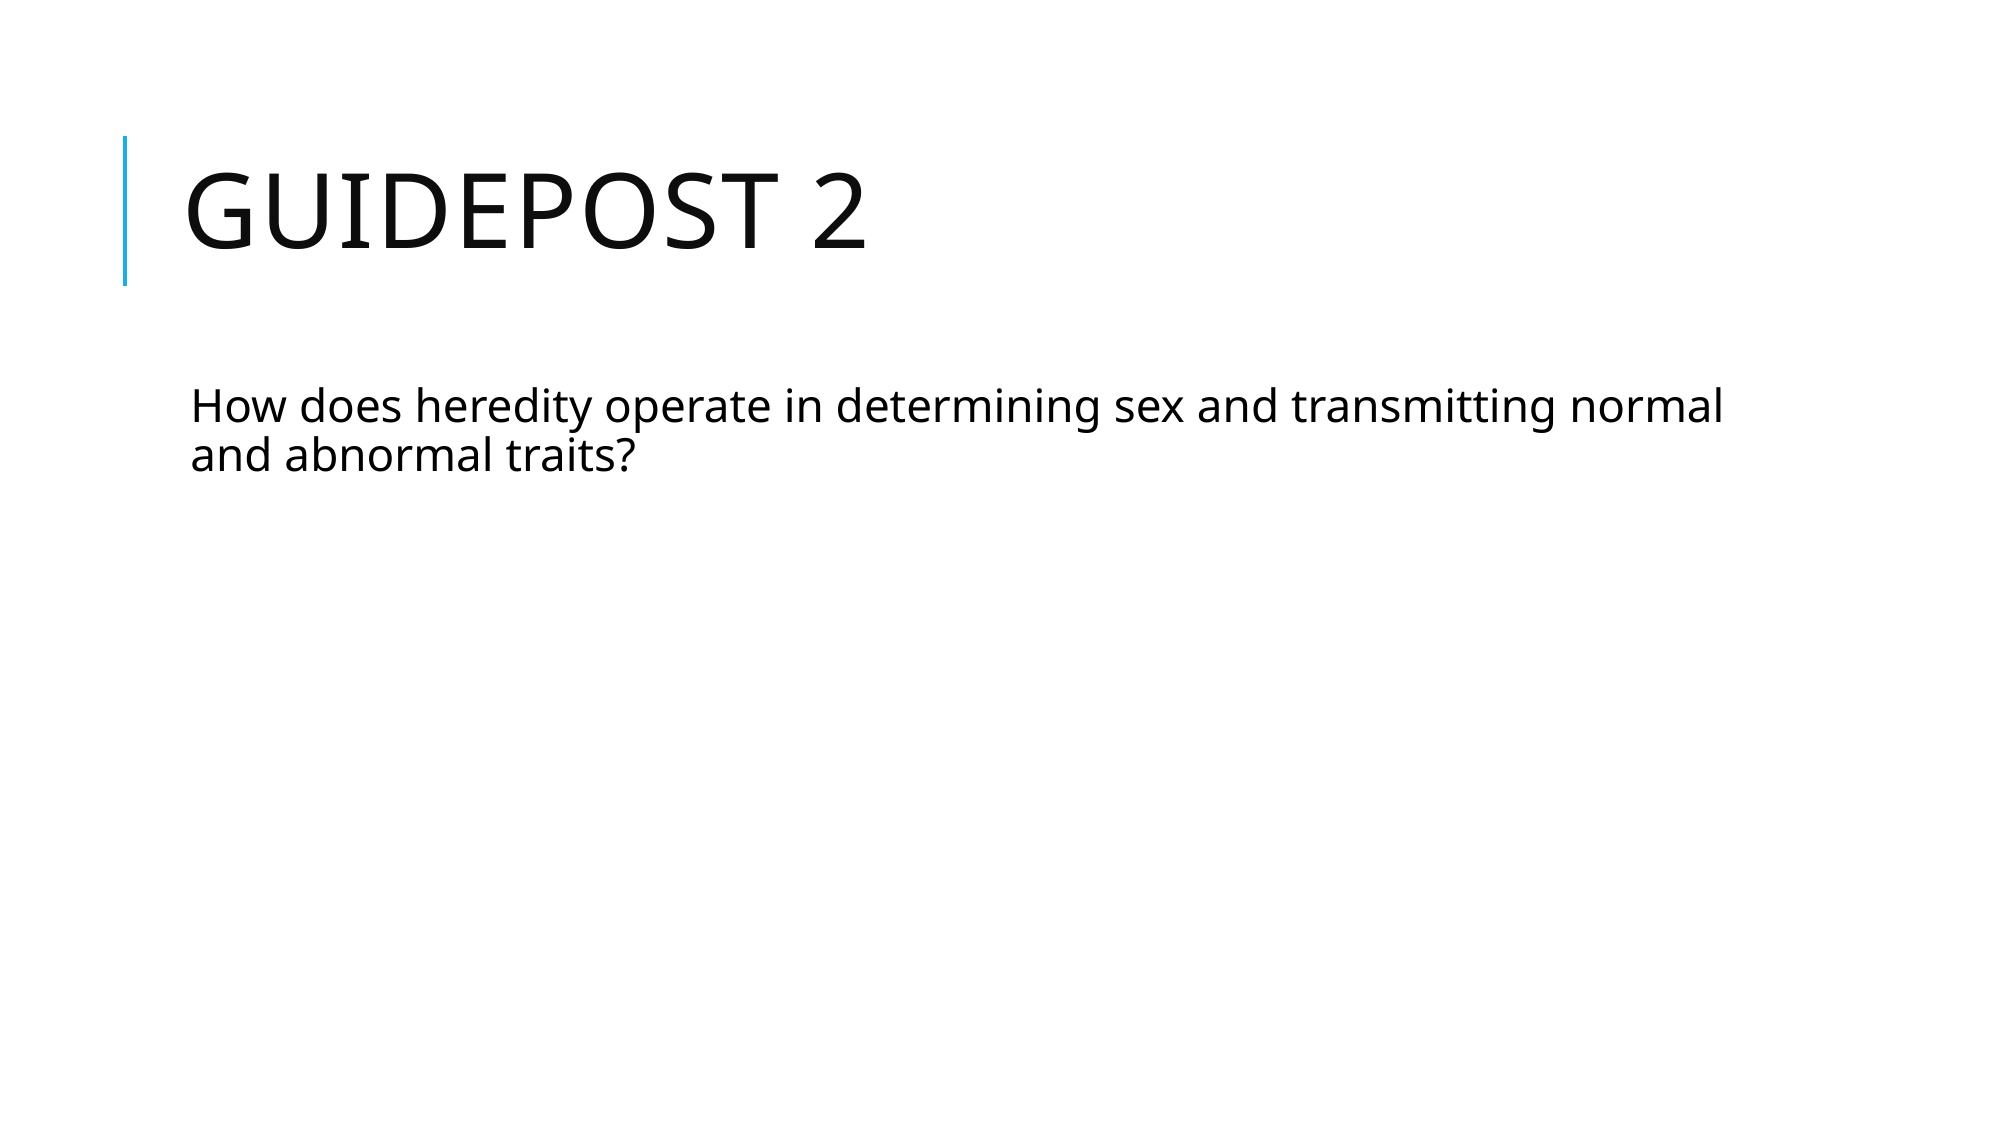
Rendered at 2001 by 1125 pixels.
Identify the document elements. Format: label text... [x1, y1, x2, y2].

title Guidepost 2 [168, 96, 1763, 342]
list How does heredity operate in determining sex and transmitting normal and abnormal traits? [168, 375, 1763, 1035]
